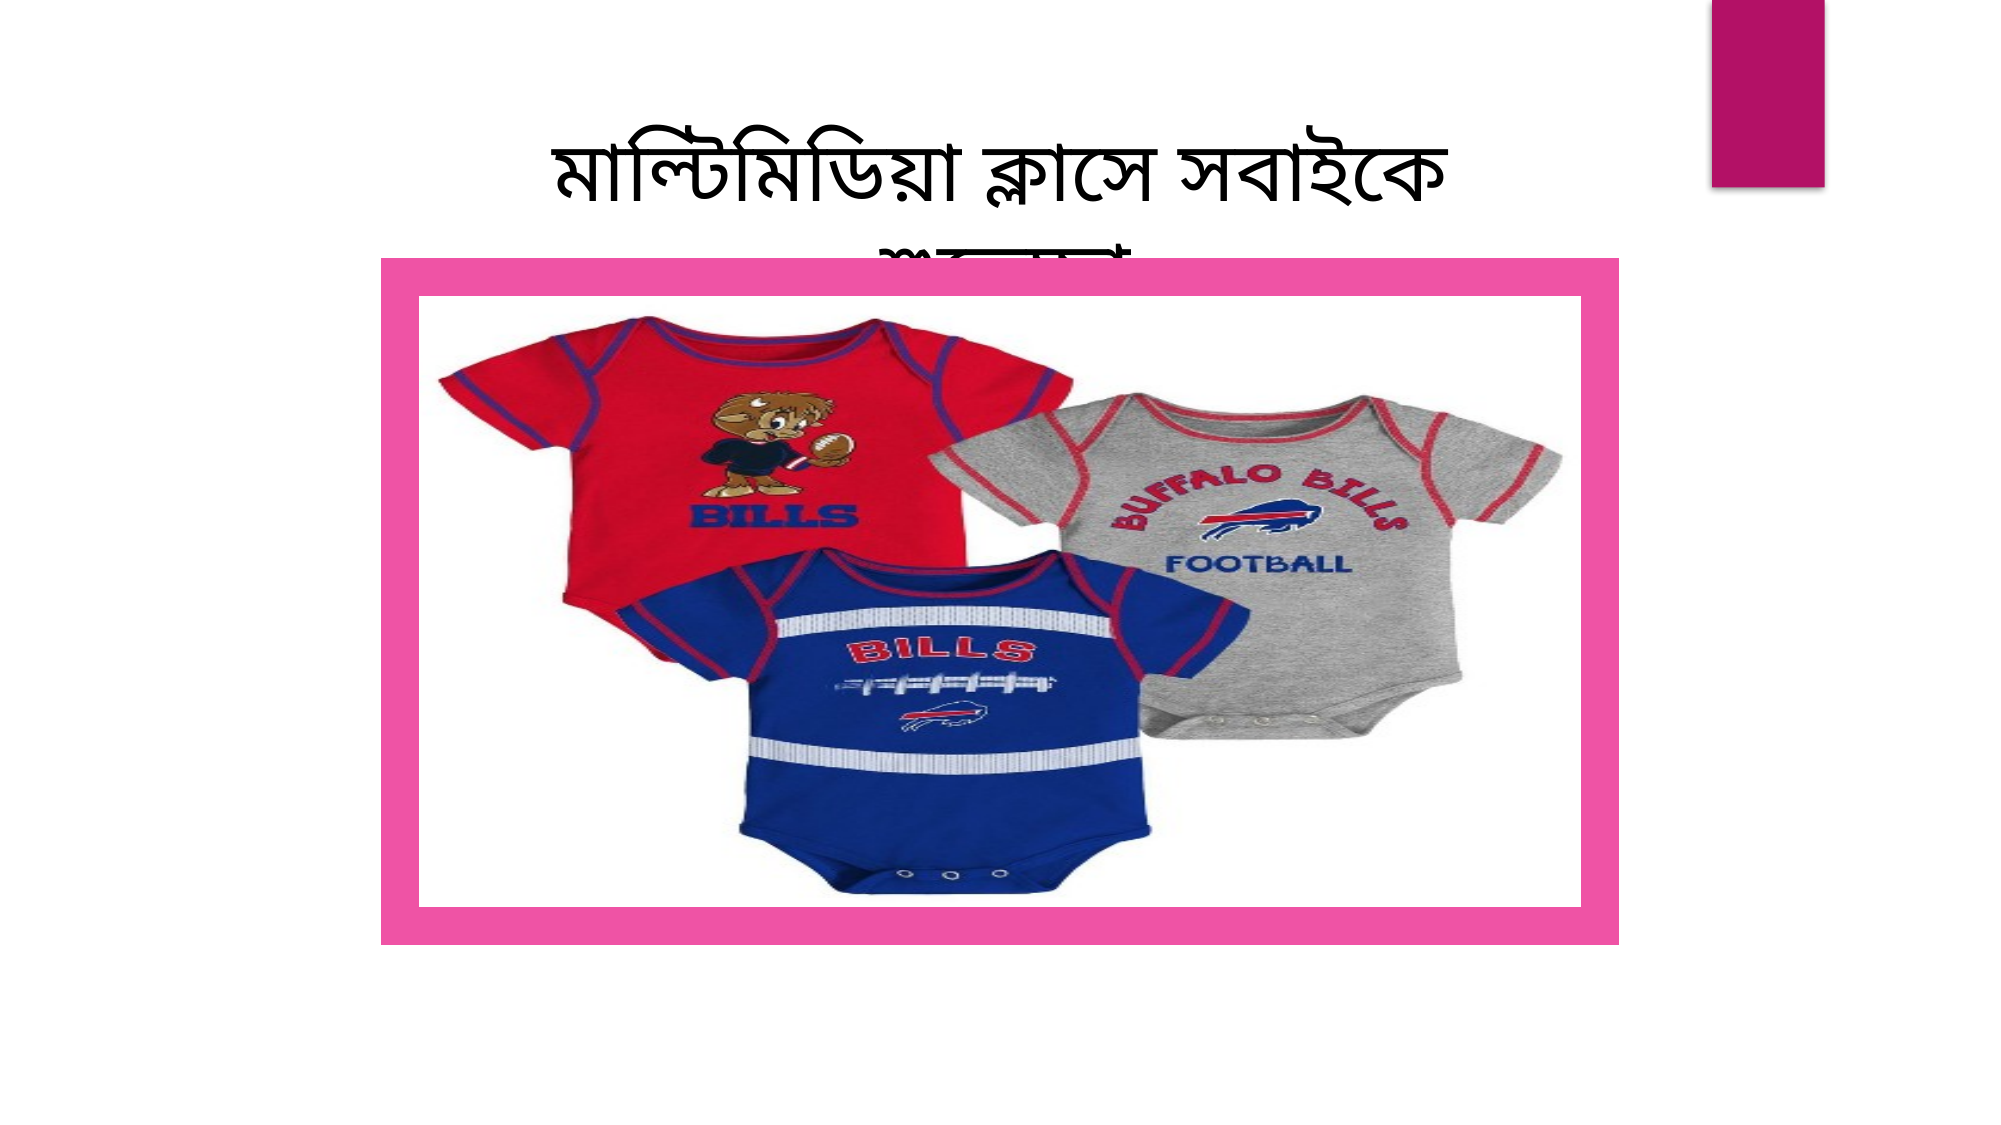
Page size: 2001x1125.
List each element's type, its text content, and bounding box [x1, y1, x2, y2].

text_box মাল্টিমিডিয়া ক্লাসে সবাইকে শুভেচ্ছা [523, 110, 1476, 258]
picture [418, 295, 1582, 908]
